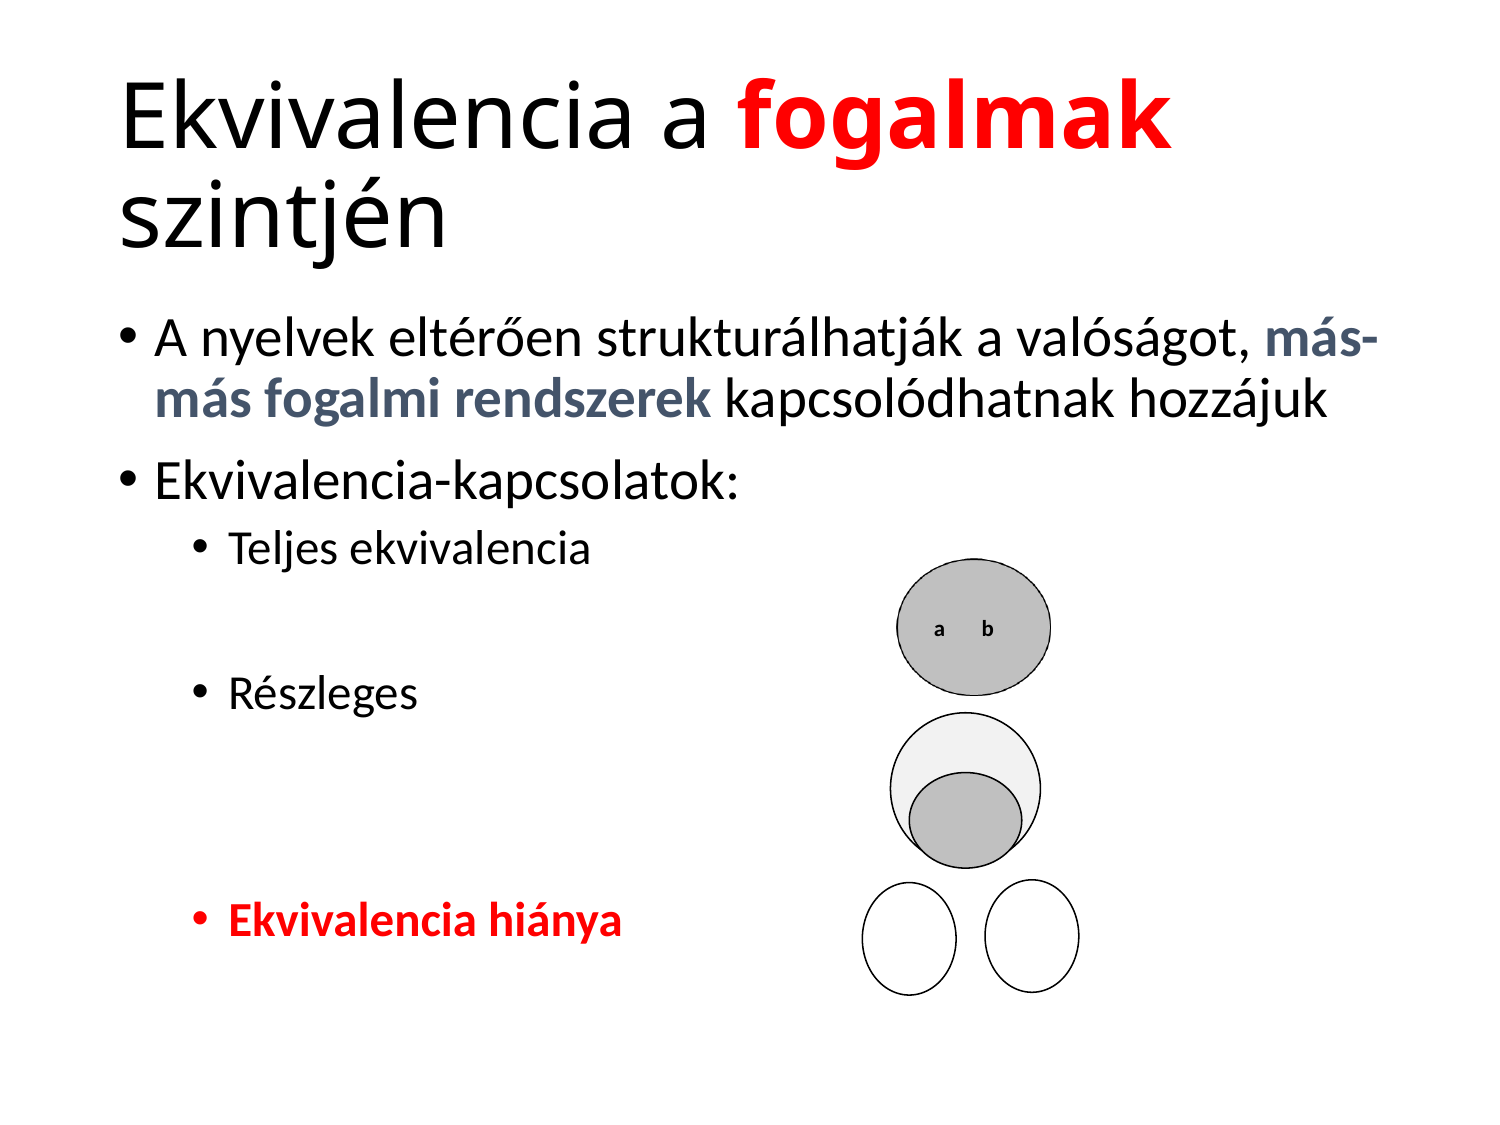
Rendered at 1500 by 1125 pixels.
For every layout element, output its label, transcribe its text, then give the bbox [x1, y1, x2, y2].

picture [896, 558, 1051, 696]
list A nyelvek eltérően strukturálhatják a valóságot, más-más fogalmi rendszerek kapcsolódhatnak hozzájuk Ekvivalencia-kapcsolatok: Teljes ekvivalencia Részleges Ekvivalencia hiánya [103, 299, 1397, 1014]
text_box [862, 882, 957, 996]
text_box [890, 712, 1041, 849]
text_box [985, 879, 1079, 993]
text_box [909, 772, 1022, 869]
title Ekvivalencia a fogalmak szintjén [103, 59, 1397, 278]
